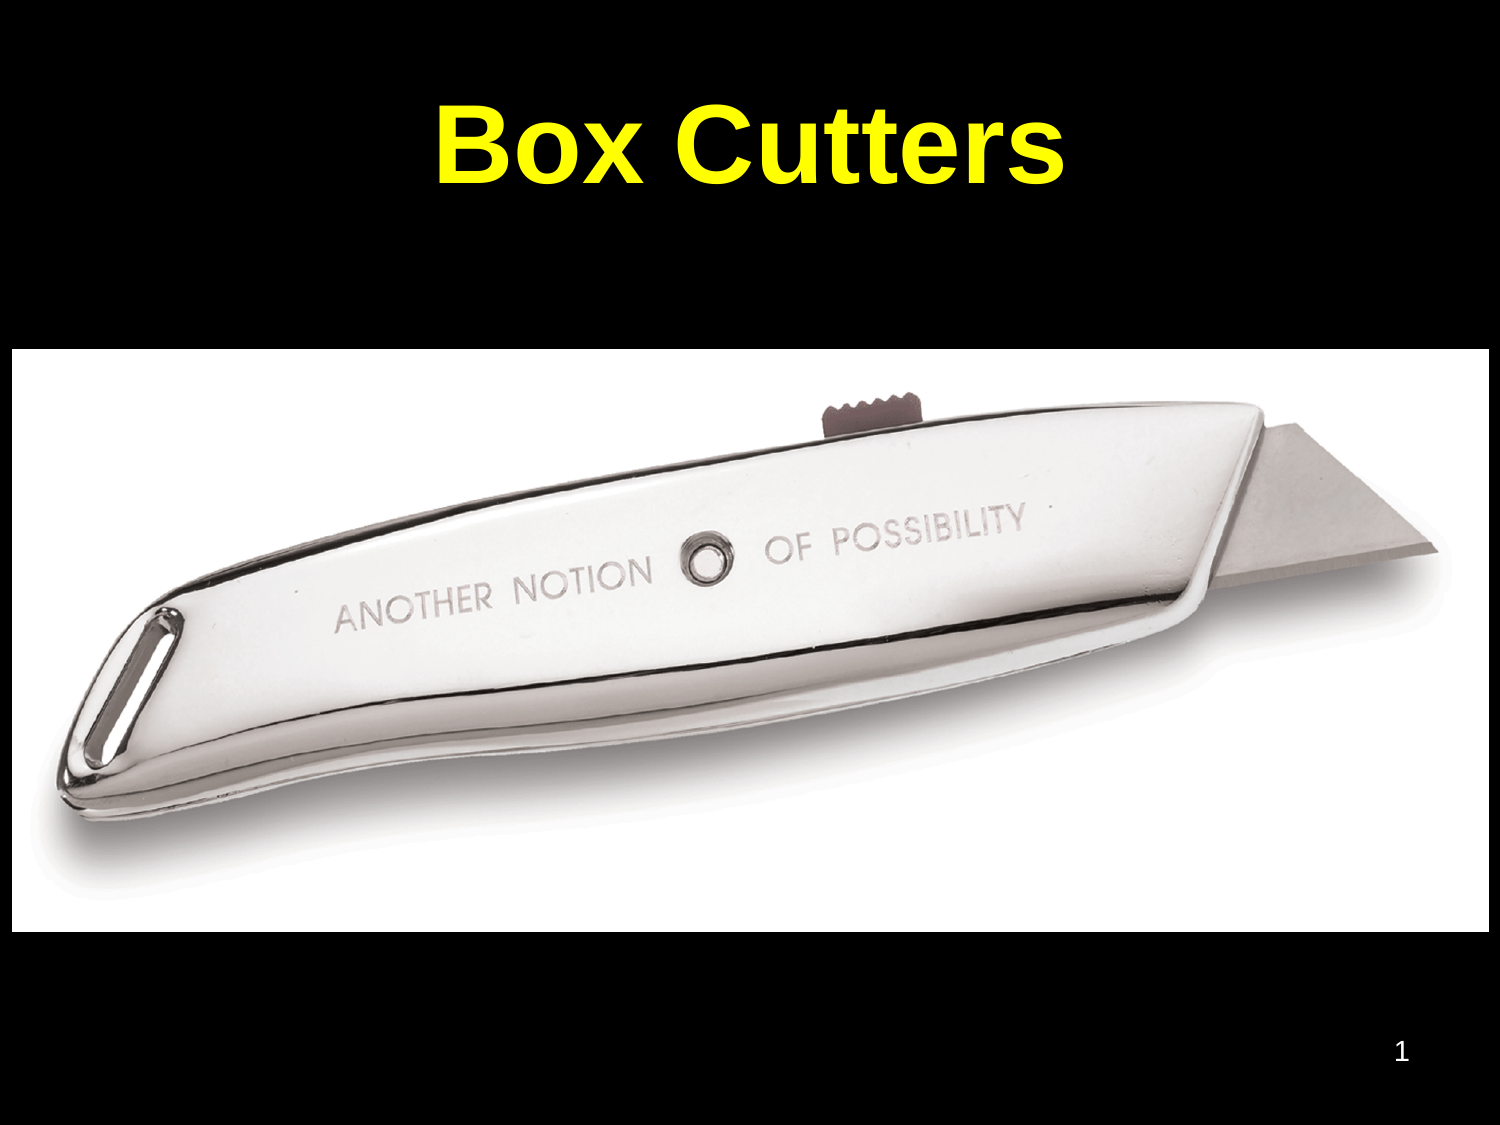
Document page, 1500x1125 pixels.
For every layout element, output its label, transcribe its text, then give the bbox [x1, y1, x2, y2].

picture [12, 349, 1489, 932]
title Box Cutters [74, 44, 1426, 233]
slide_number 1 [1074, 1024, 1426, 1103]
